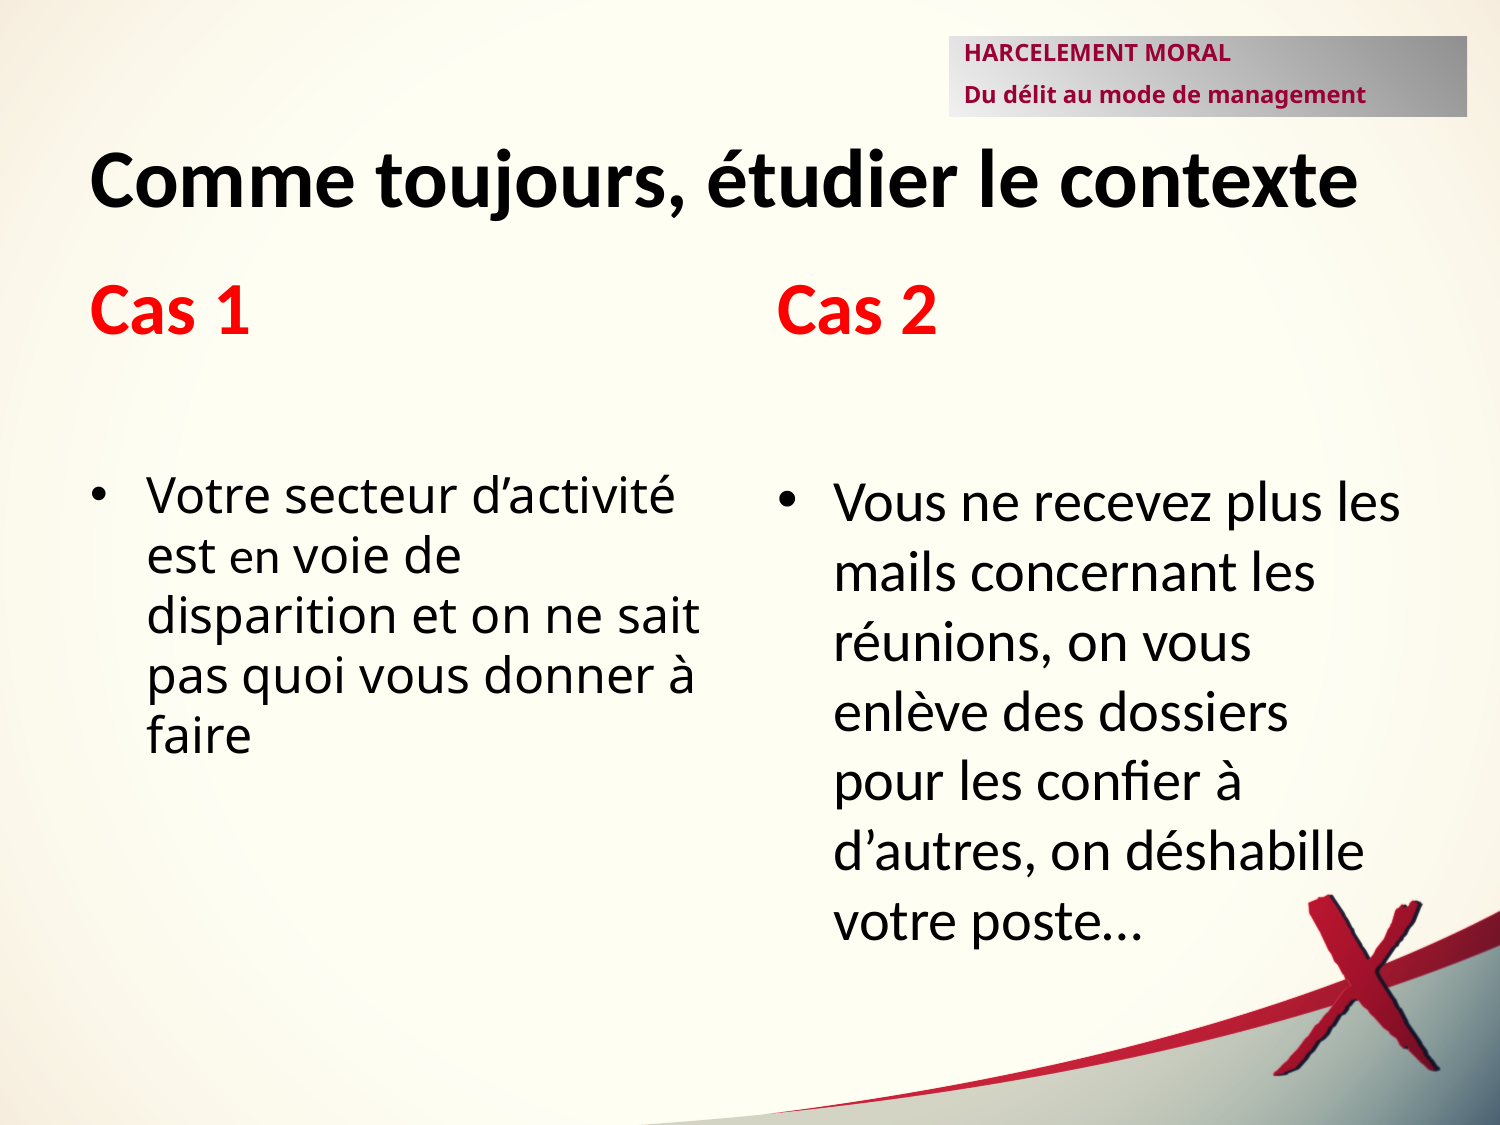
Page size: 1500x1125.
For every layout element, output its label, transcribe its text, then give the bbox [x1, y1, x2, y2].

list Vous ne recevez plus les mails concernant les réunions, on vous enlève des dossiers pour les confier à d’autres, on déshabille votre poste… [761, 455, 1425, 1005]
text_box HARCELEMENT MORAL Du délit au mode de management [949, 36, 1468, 117]
title Comme toujours, étudier le contexte [75, 116, 1425, 233]
list Cas 1 [75, 251, 738, 357]
picture [0, 0, 1500, 1125]
list Votre secteur d’activité est en voie de disparition et on ne sait pas quoi vous donner à faire [75, 455, 738, 1005]
list Cas 2 [761, 251, 1425, 357]
